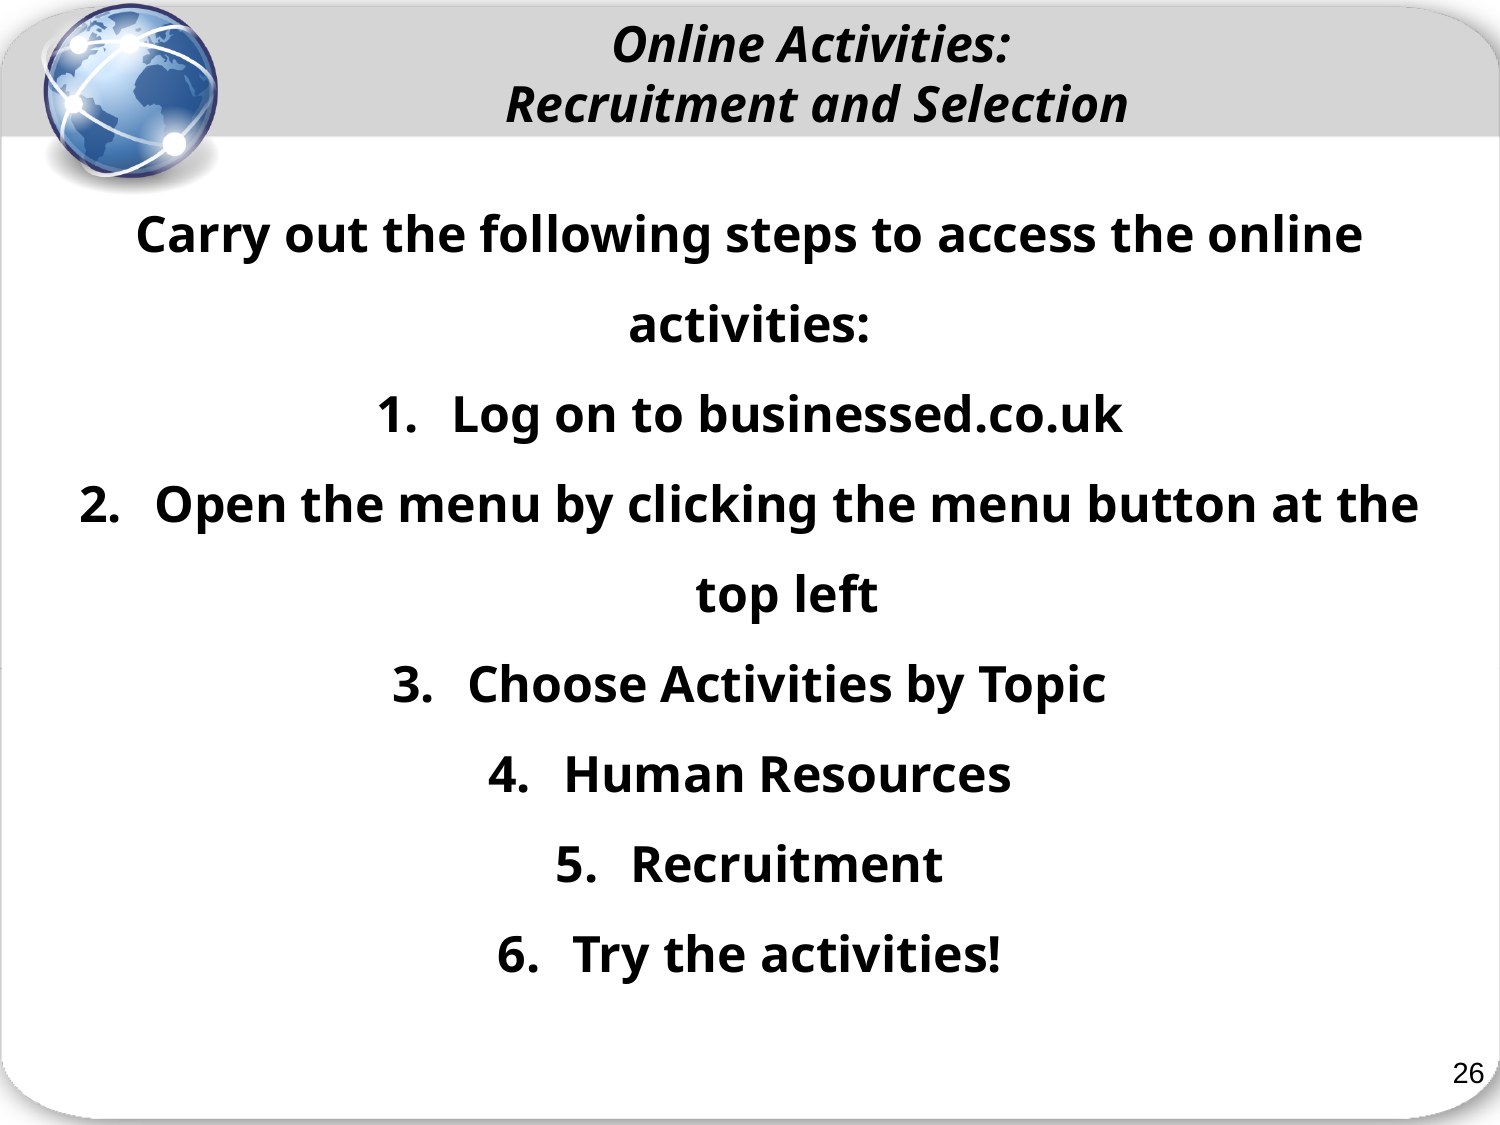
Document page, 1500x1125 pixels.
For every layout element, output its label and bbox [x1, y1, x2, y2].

picture [40, 2, 221, 195]
text_box [0, 0, 1500, 1125]
